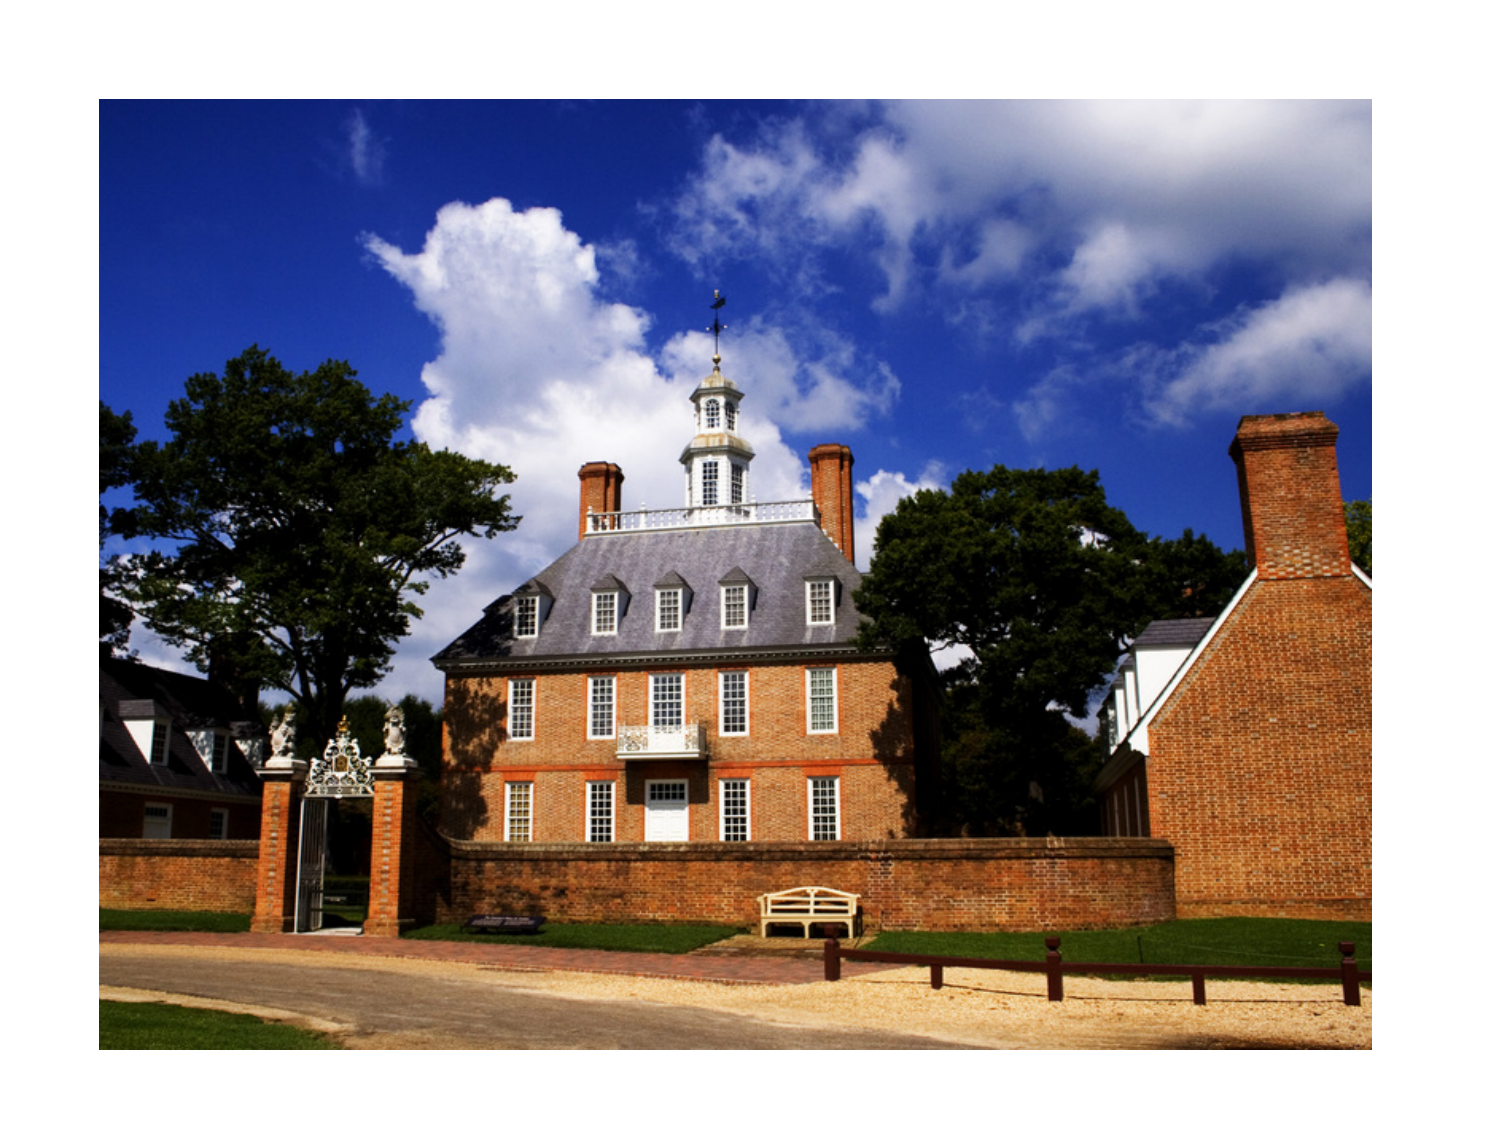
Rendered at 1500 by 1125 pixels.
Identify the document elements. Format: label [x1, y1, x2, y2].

picture [99, 99, 1372, 1050]
